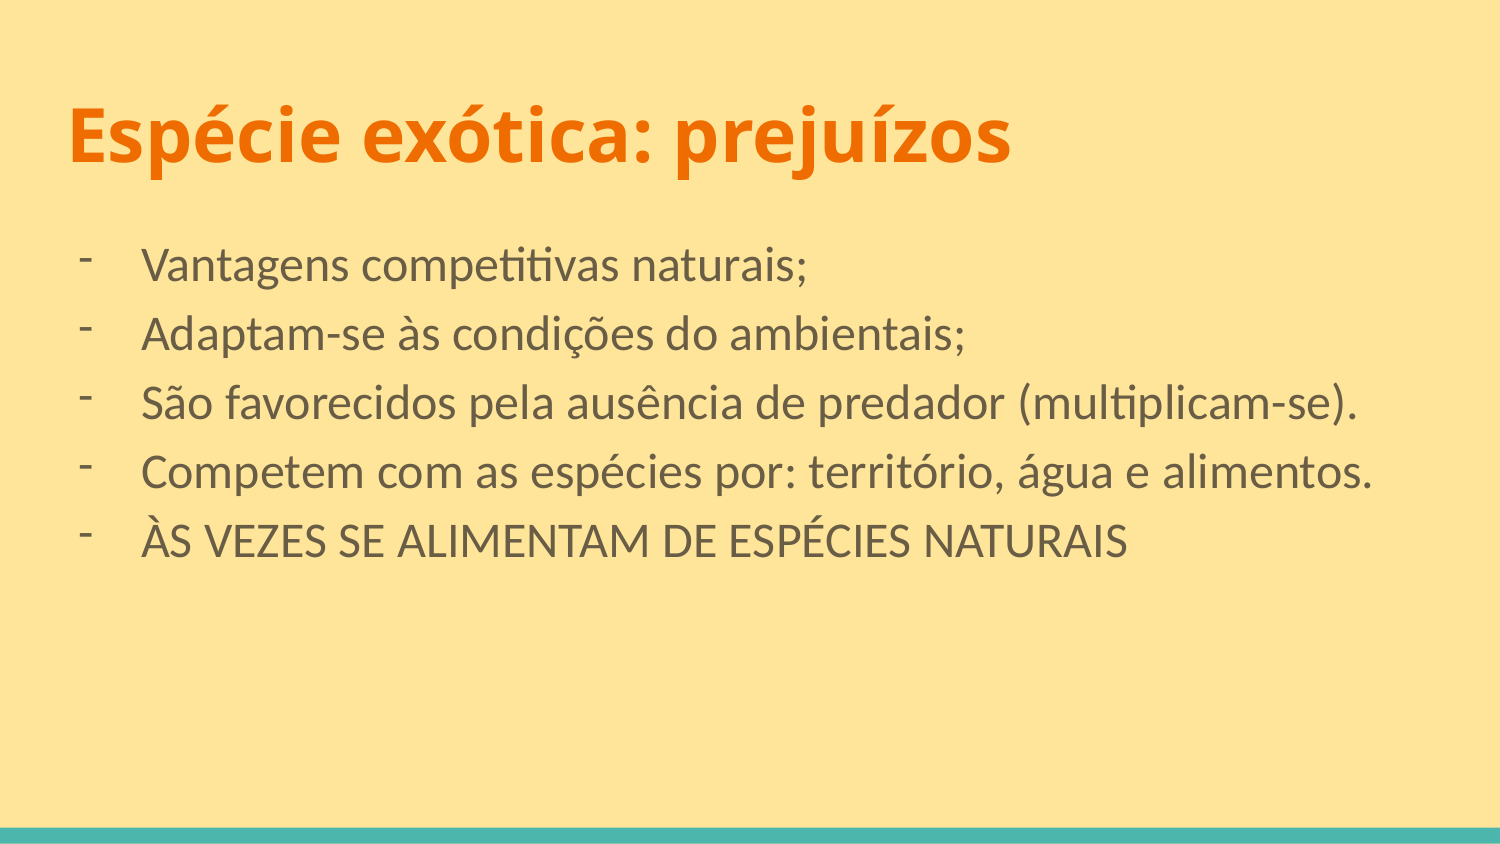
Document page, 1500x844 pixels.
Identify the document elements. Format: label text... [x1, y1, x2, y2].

list Vantagens competitivas naturais; Adaptam-se às condições do ambientais; São favorecidos pela ausência de predador (multiplicam-se). Competem com as espécies por: território, água e alimentos. ÀS VEZES SE ALIMENTAM DE ESPÉCIES NATURAIS [51, 207, 1449, 750]
title Espécie exótica: prejuízos [51, 72, 1449, 189]
